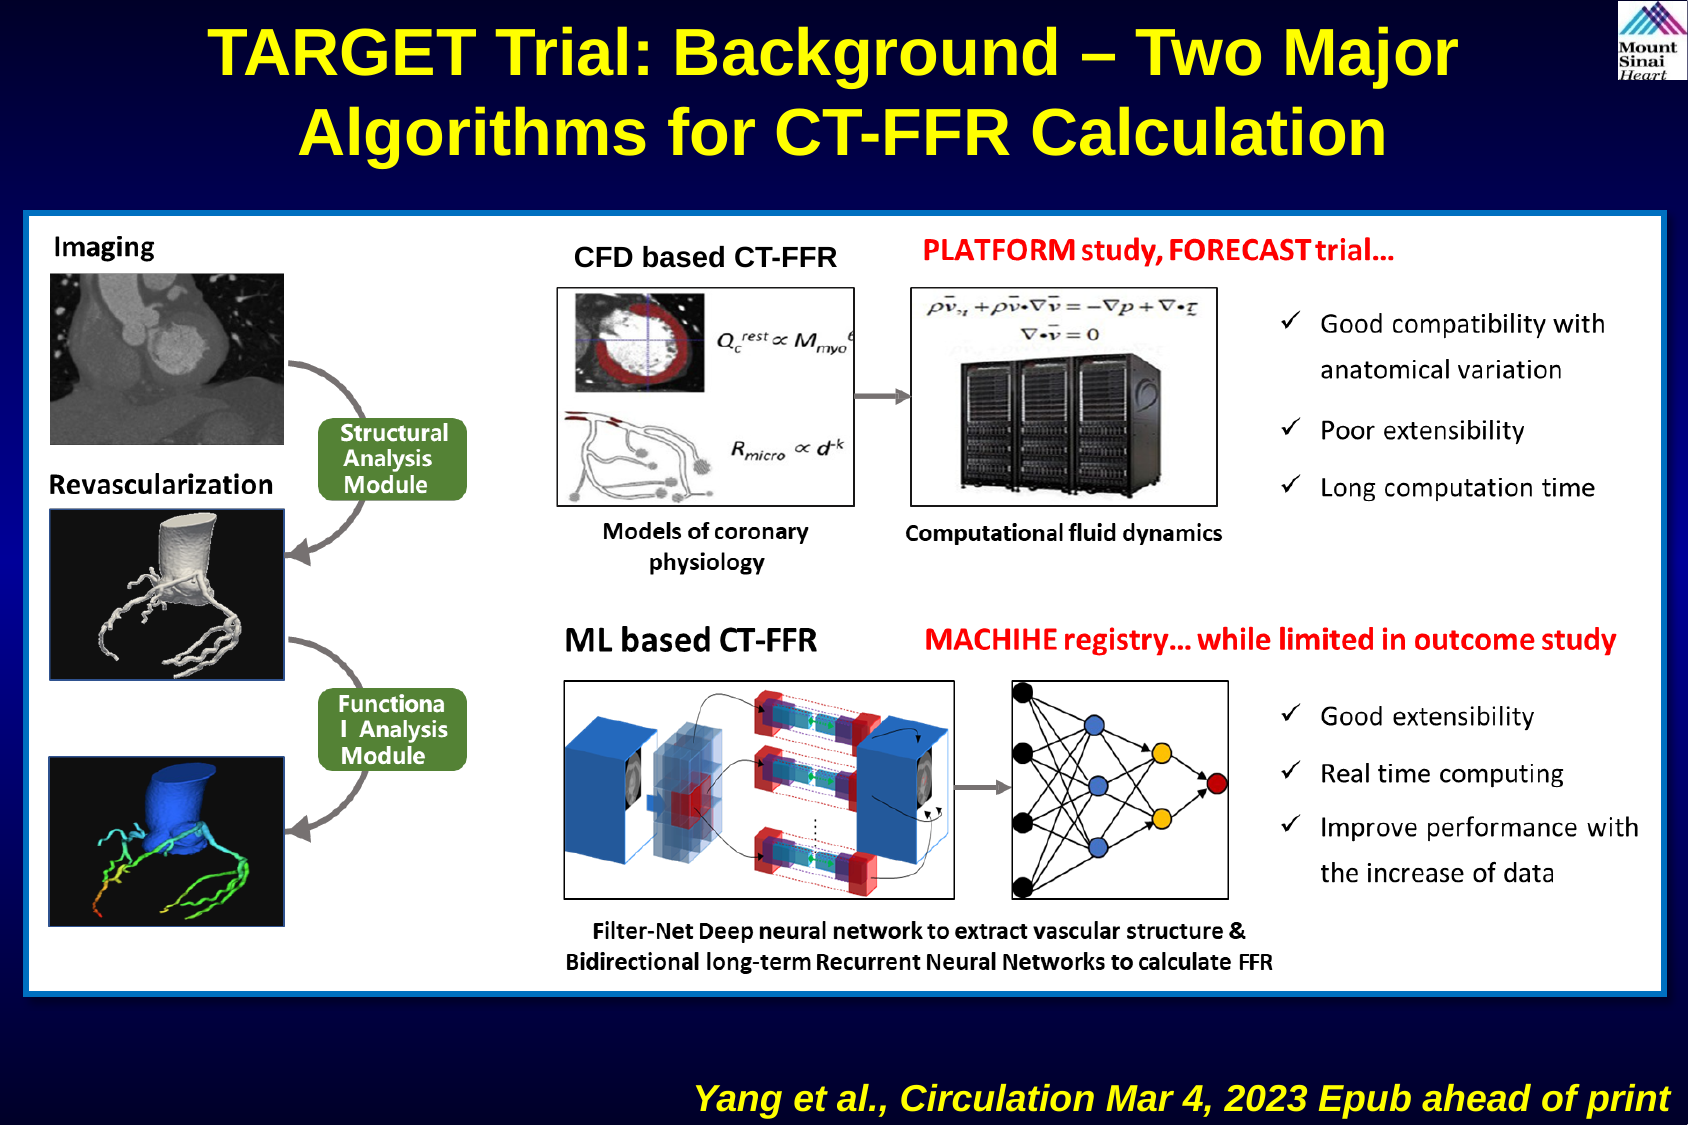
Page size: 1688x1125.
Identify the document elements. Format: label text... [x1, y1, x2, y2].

text_box TARGET Trial: Background – Two Major Algorithms for CT-FFR Calculation [0, 1, 1688, 177]
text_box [29, 215, 1662, 992]
picture [1617, 1, 1688, 80]
text_box Yang et al., Circulation Mar 4, 2023 Epub ahead of print [677, 1066, 1688, 1125]
